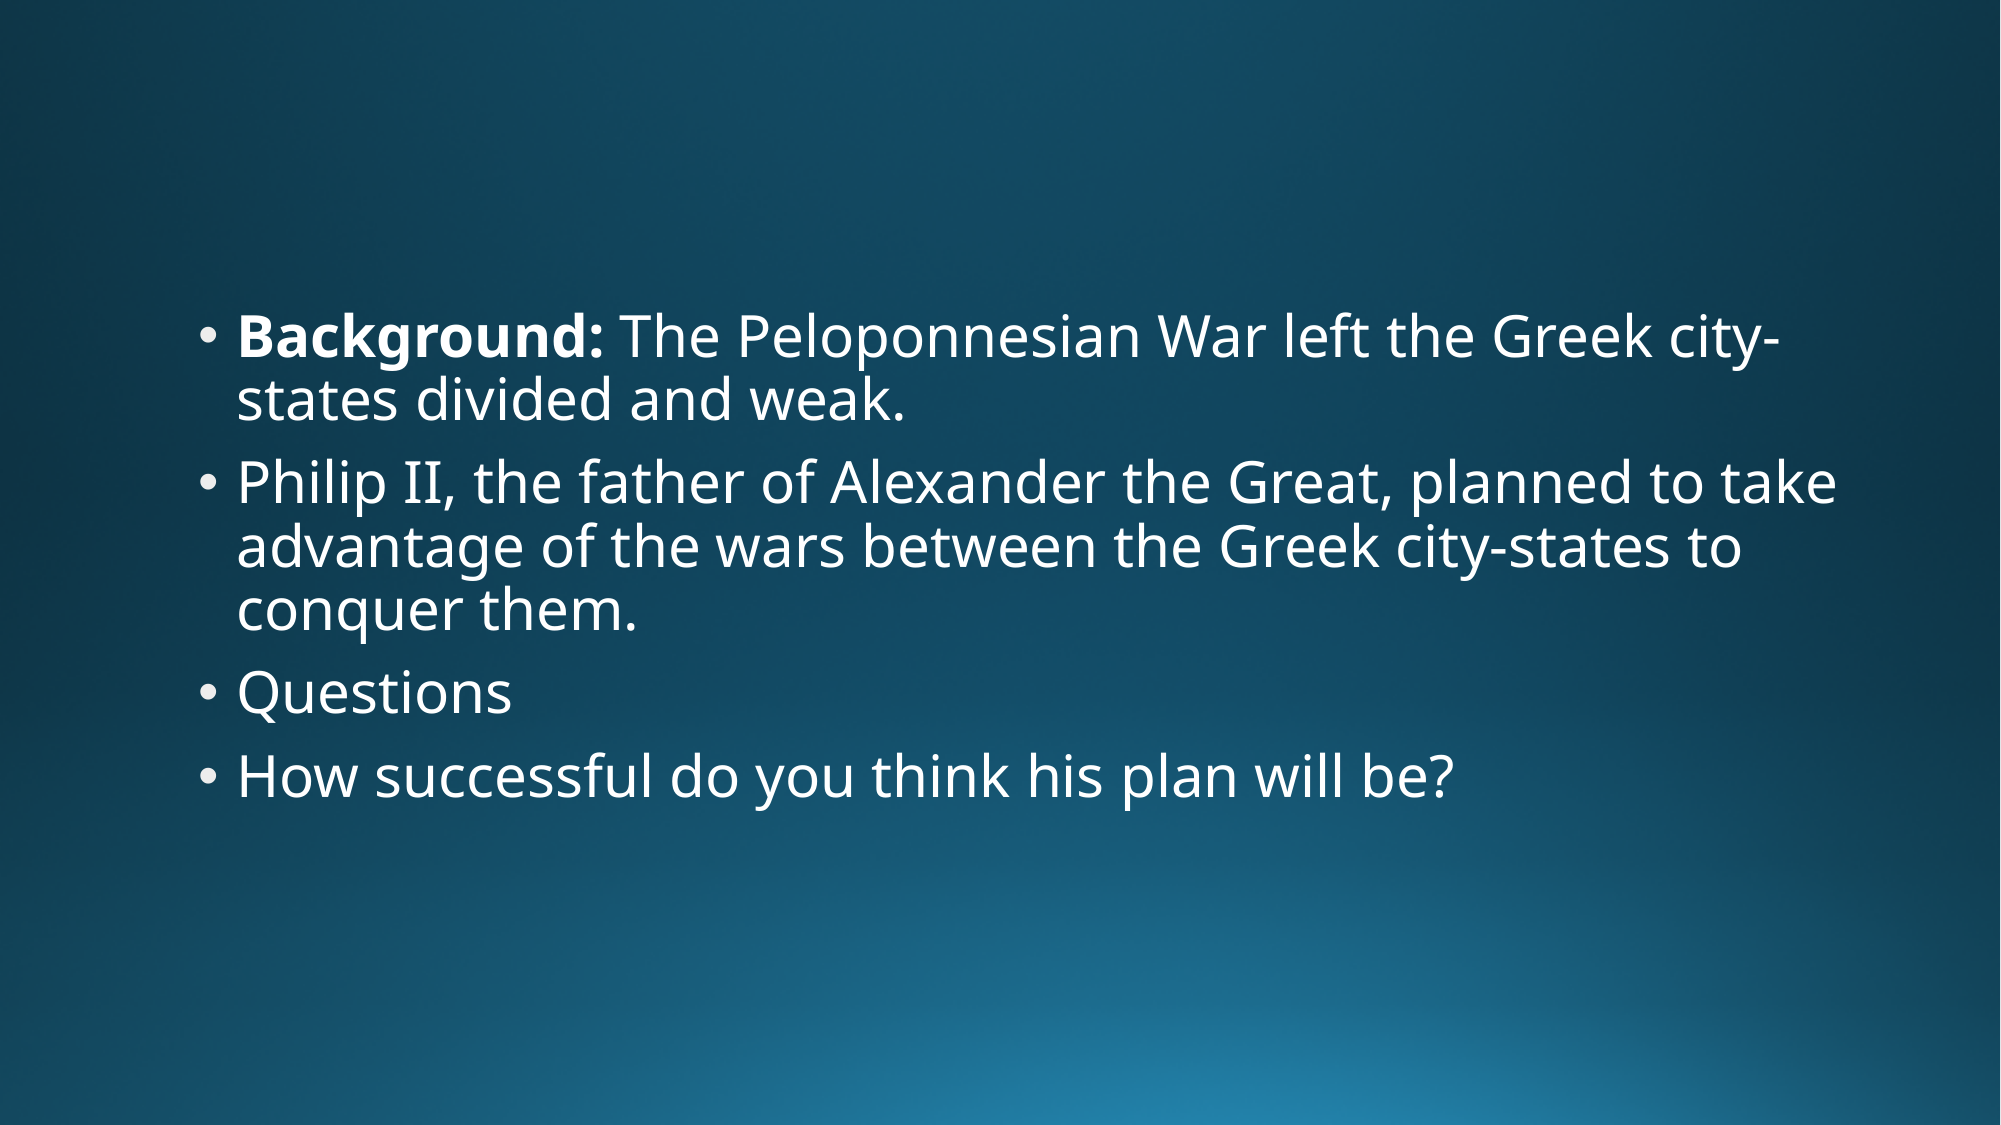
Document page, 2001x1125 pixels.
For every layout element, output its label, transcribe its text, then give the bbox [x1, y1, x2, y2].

list Background: The Peloponnesian War left the Greek city-states divided and weak. Philip II, the father of Alexander the Great, planned to take advantage of the wars between the Greek city-states to conquer them. Questions How successful do you think his plan will be? [183, 299, 1863, 1014]
picture [0, 0, 2001, 1125]
